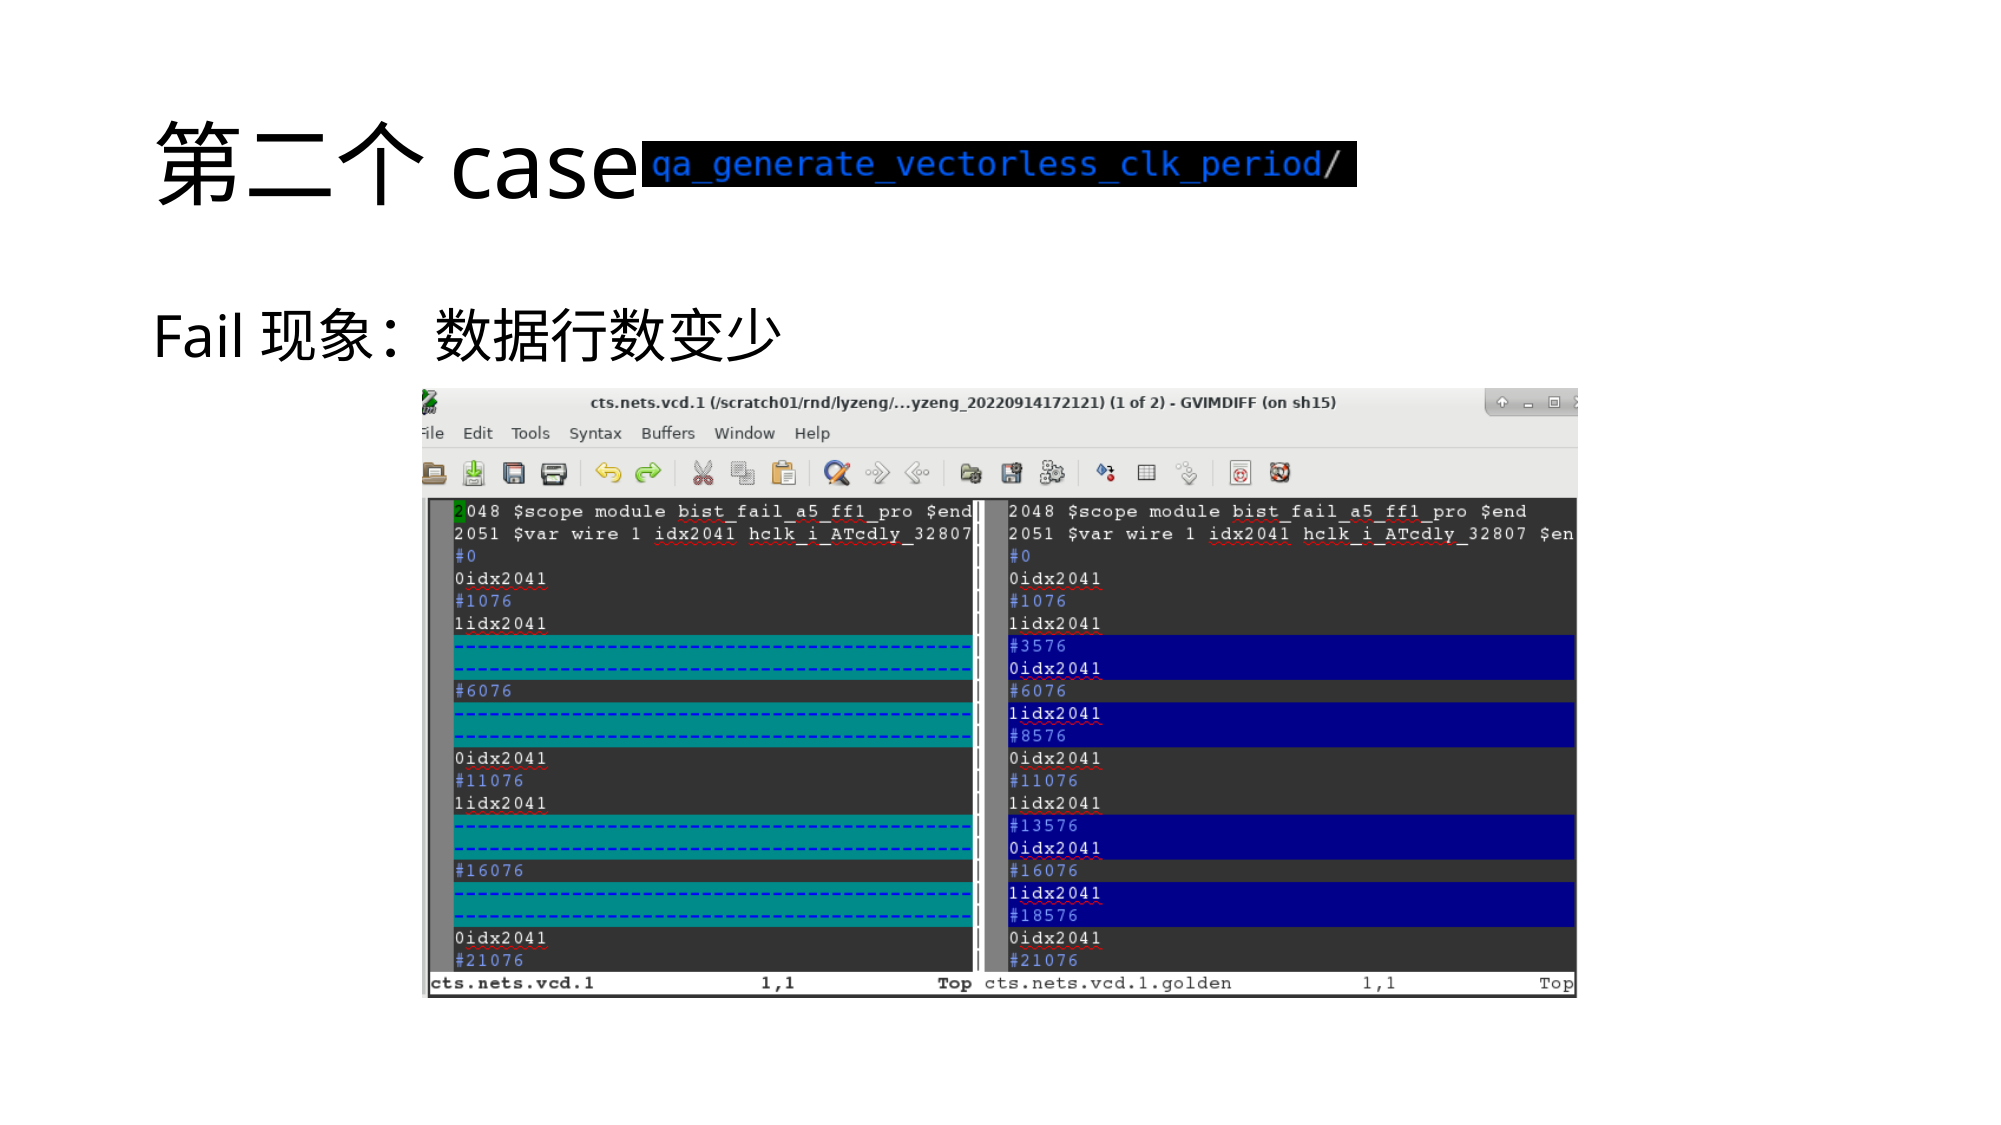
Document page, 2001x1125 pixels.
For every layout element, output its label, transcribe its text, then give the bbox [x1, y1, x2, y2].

picture [642, 141, 1358, 188]
picture [422, 388, 1578, 998]
title 第二个case [137, 59, 1863, 278]
list Fail现象：数据行数变少 [137, 299, 1863, 1014]
